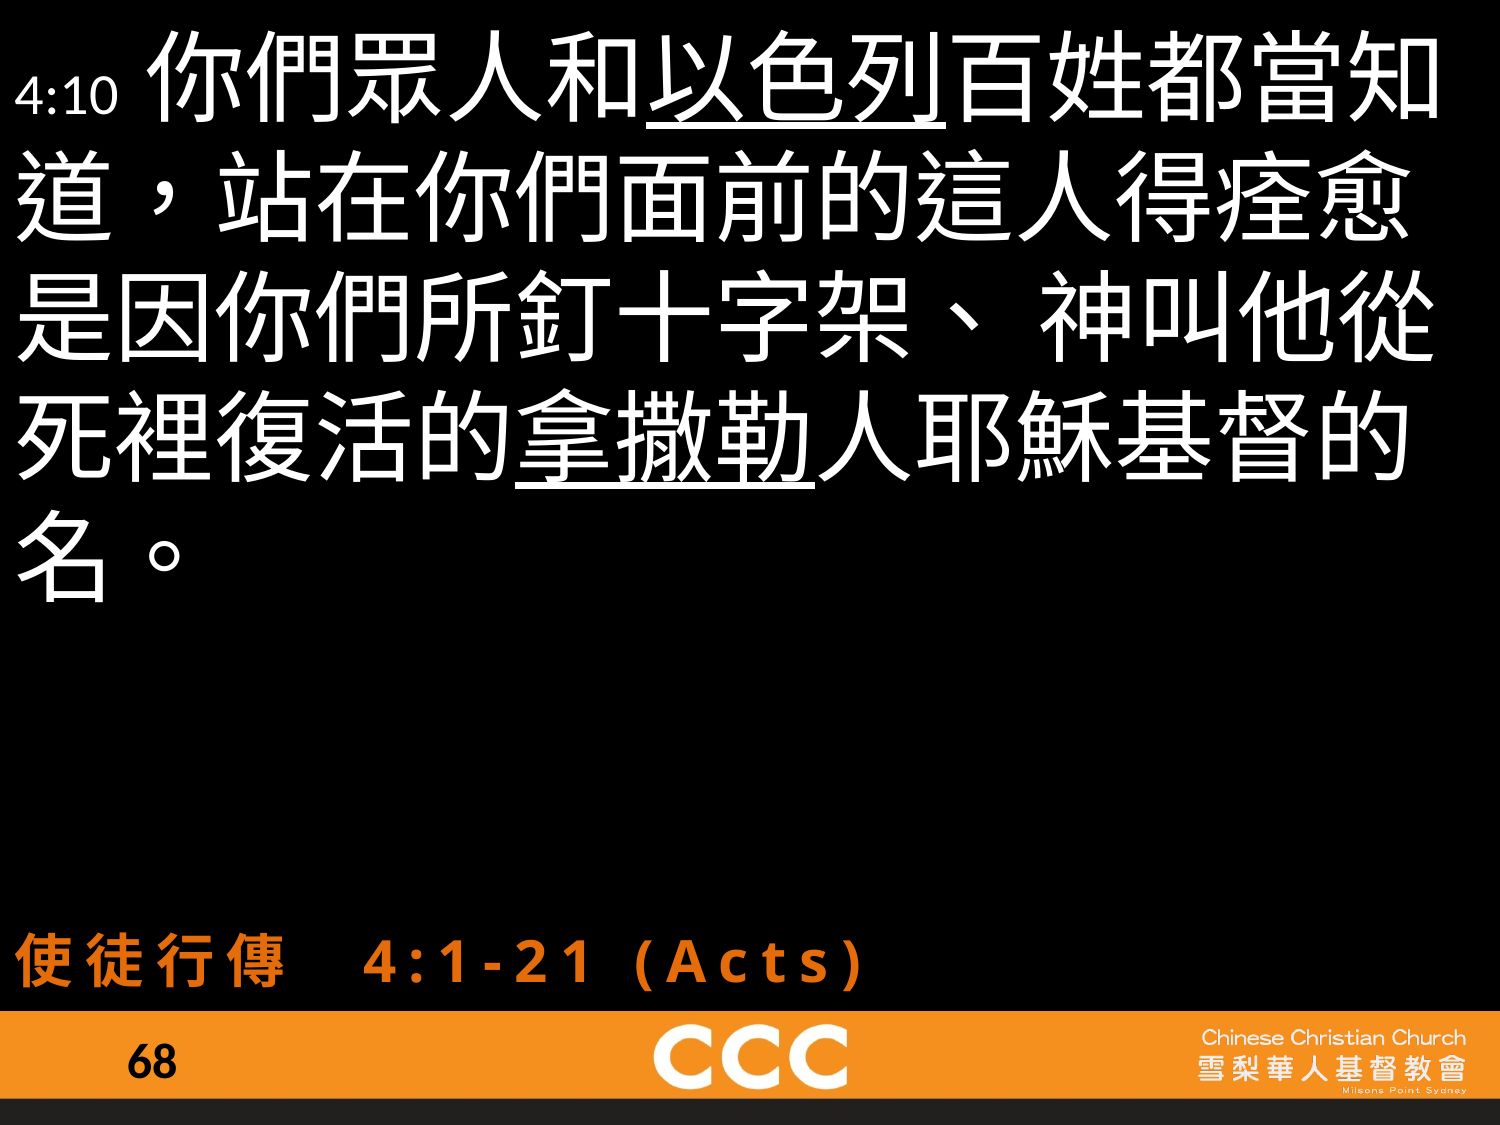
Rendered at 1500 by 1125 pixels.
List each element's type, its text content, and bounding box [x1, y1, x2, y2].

text_box 4:10 你們眾人和以色列百姓都當知道，站在你們面前的這人得痊愈是因你們所釘十字架、 神叫他從死裡復活的拿撒勒人耶穌基督的名。 [0, 7, 1500, 586]
picture [0, 1011, 1500, 1125]
text_box 使徒行傳 4:1-21 (Acts) [0, 916, 1489, 1002]
slide_number 68 [112, 1020, 215, 1094]
